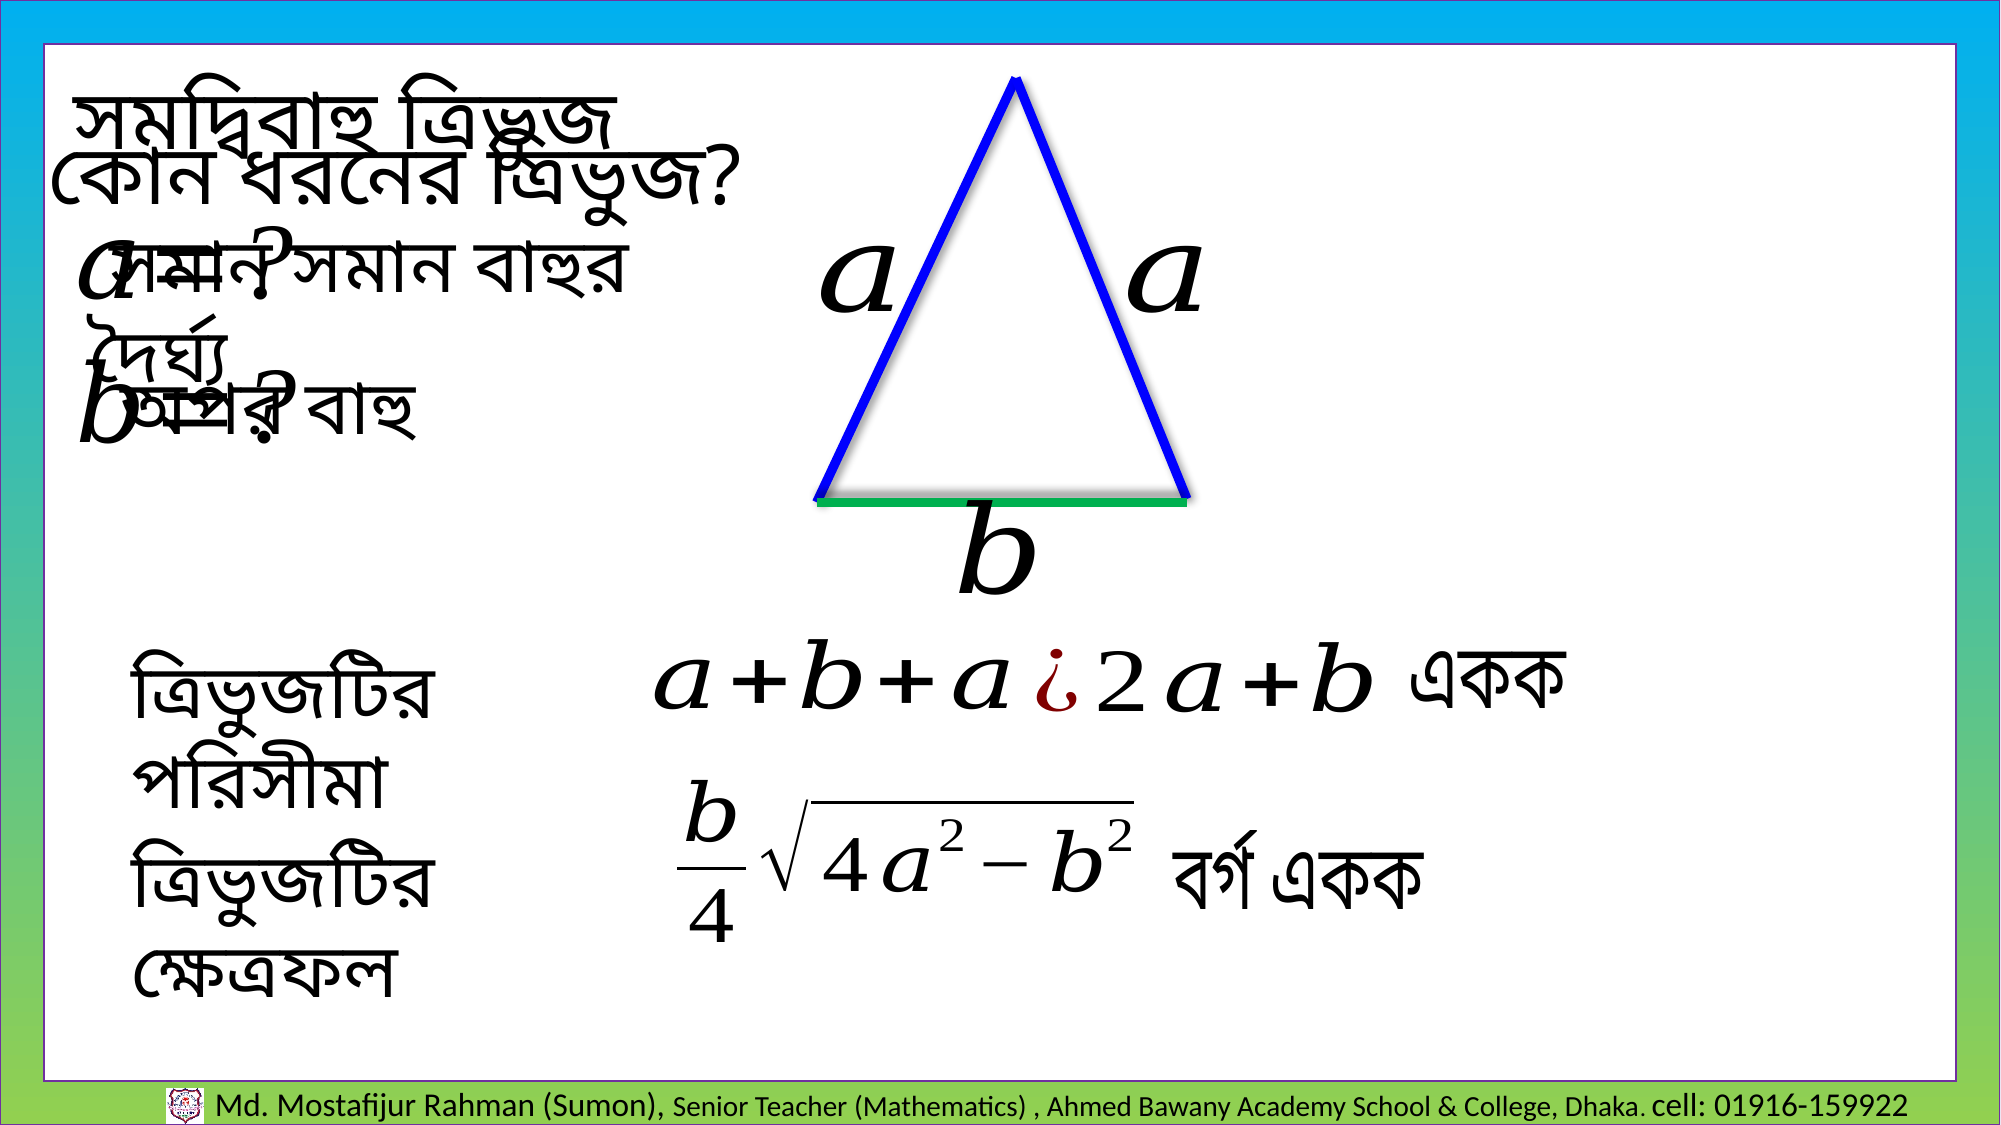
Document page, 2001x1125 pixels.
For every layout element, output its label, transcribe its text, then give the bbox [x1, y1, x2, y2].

text_box কোন ধরনের ত্রিভুজ? [33, 114, 779, 229]
picture [166, 1088, 204, 1124]
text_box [1015, 78, 1187, 499]
text_box সমদ্বিবাহু ত্রিভুজ [58, 58, 654, 114]
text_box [816, 78, 1016, 502]
